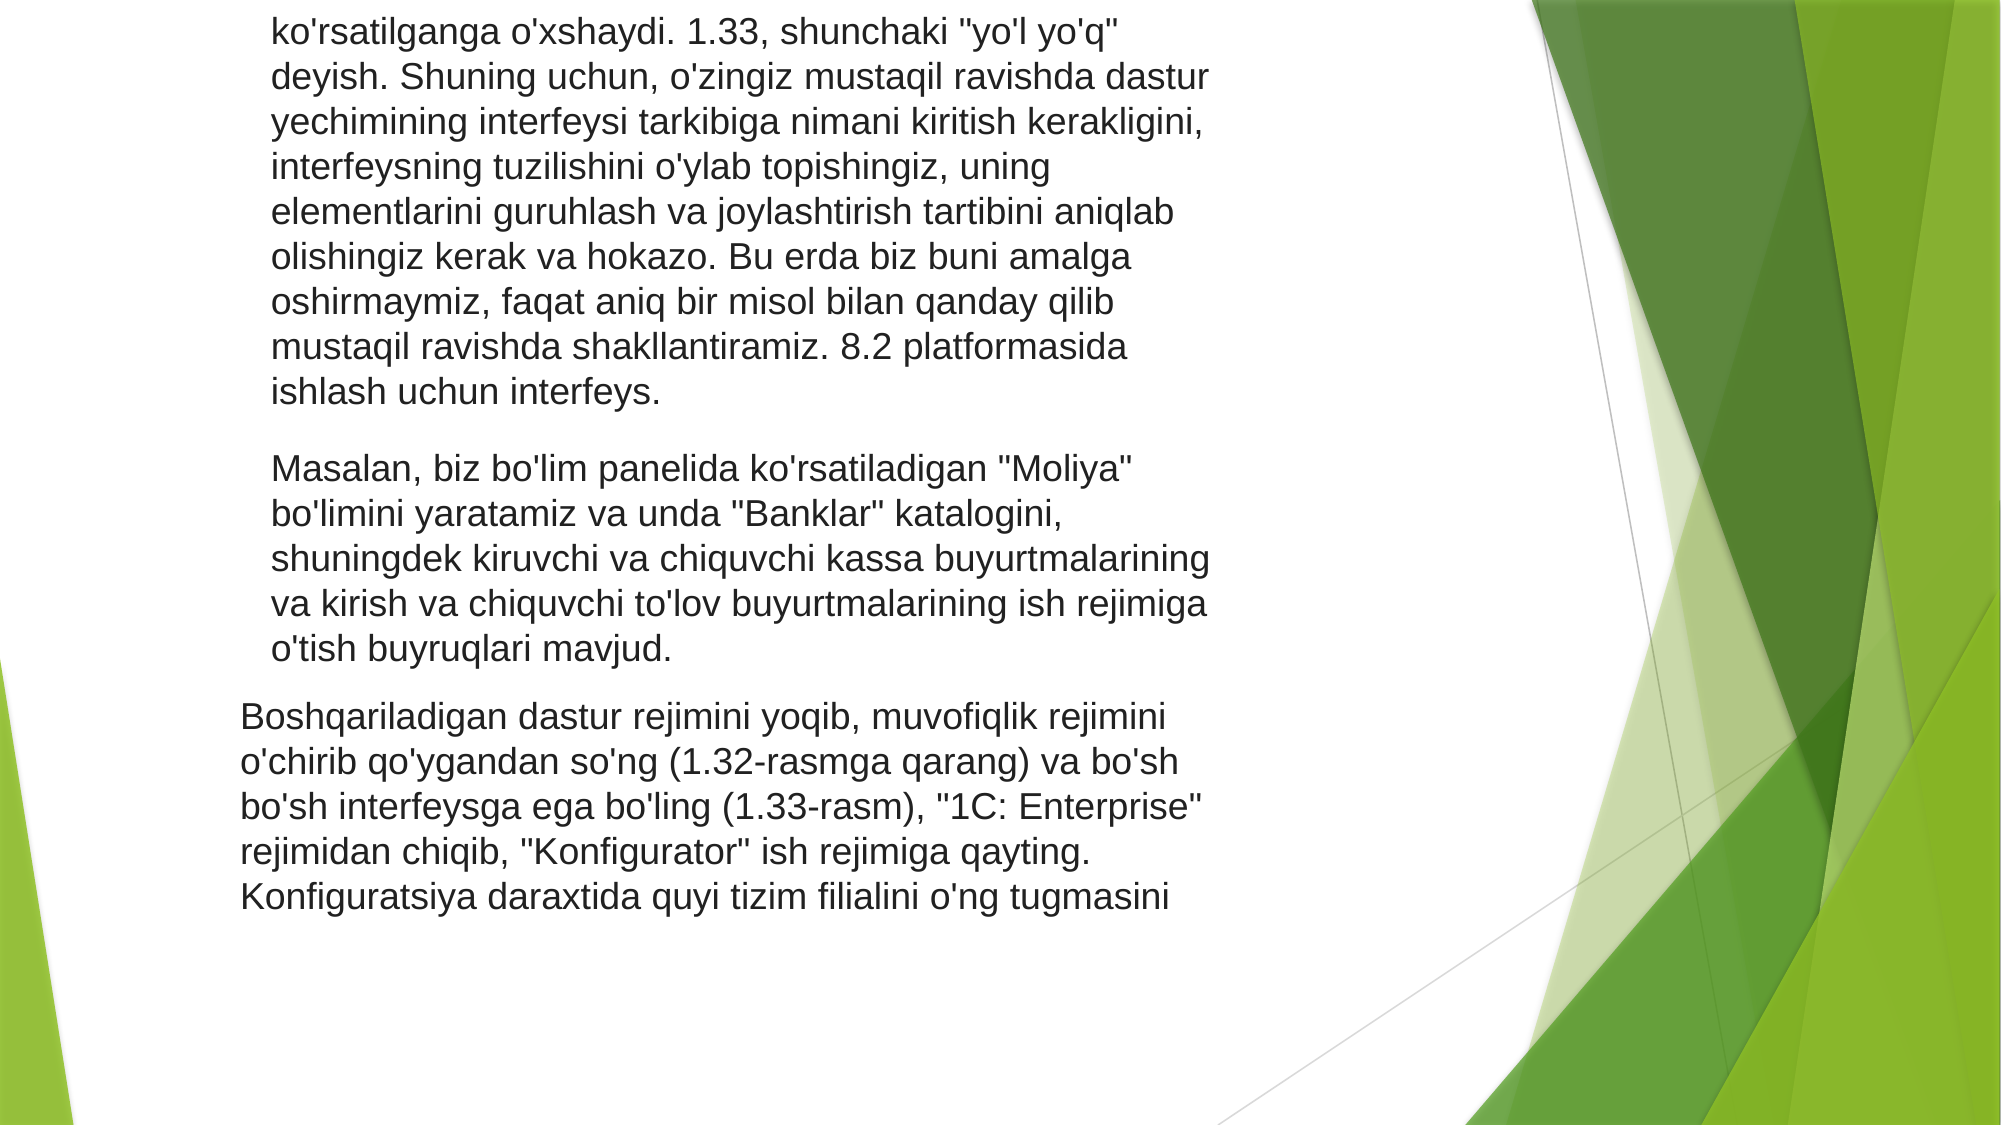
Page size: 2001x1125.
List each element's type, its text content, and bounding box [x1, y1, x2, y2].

text_box ko'rsatilganga o'xshaydi. 1.33, shunchaki "yo'l yo'q" deyish. Shuning uchun, o'zingiz mustaqil ravishda dastur yechimining interfeysi tarkibiga nimani kiritish kerakligini, interfeysning tuzilishini o'ylab topishingiz, uning elementlarini guruhlash va joylashtirish tartibini aniqlab olishingiz kerak va hokazo. Bu erda biz buni amalga oshirmaymiz, faqat aniq bir misol bilan qanday qilib mustaqil ravishda shakllantiramiz. 8.2 platformasida ishlash uchun interfeys. Masalan, biz bo'lim panelida ko'rsatiladigan "Moliya" bo'limini yaratamiz va unda "Banklar" katalogini, shuningdek kiruvchi va chiquvchi kassa buyurtmalarining va kirish va chiquvchi to'lov buyurtmalarining ish rejimiga o'tish buyruqlari mavjud. [256, 0, 1256, 676]
text_box Boshqariladigan dastur rejimini yoqib, muvofiqlik rejimini o'chirib qo'ygandan so'ng (1.32-rasmga qarang) va bo'sh bo'sh interfeysga ega bo'ling (1.33-rasm), "1C: Enterprise" rejimidan chiqib, "Konfigurator" ish rejimiga qayting. Konfiguratsiya daraxtida quyi tizim filialini o'ng tugmasini [225, 684, 1226, 925]
